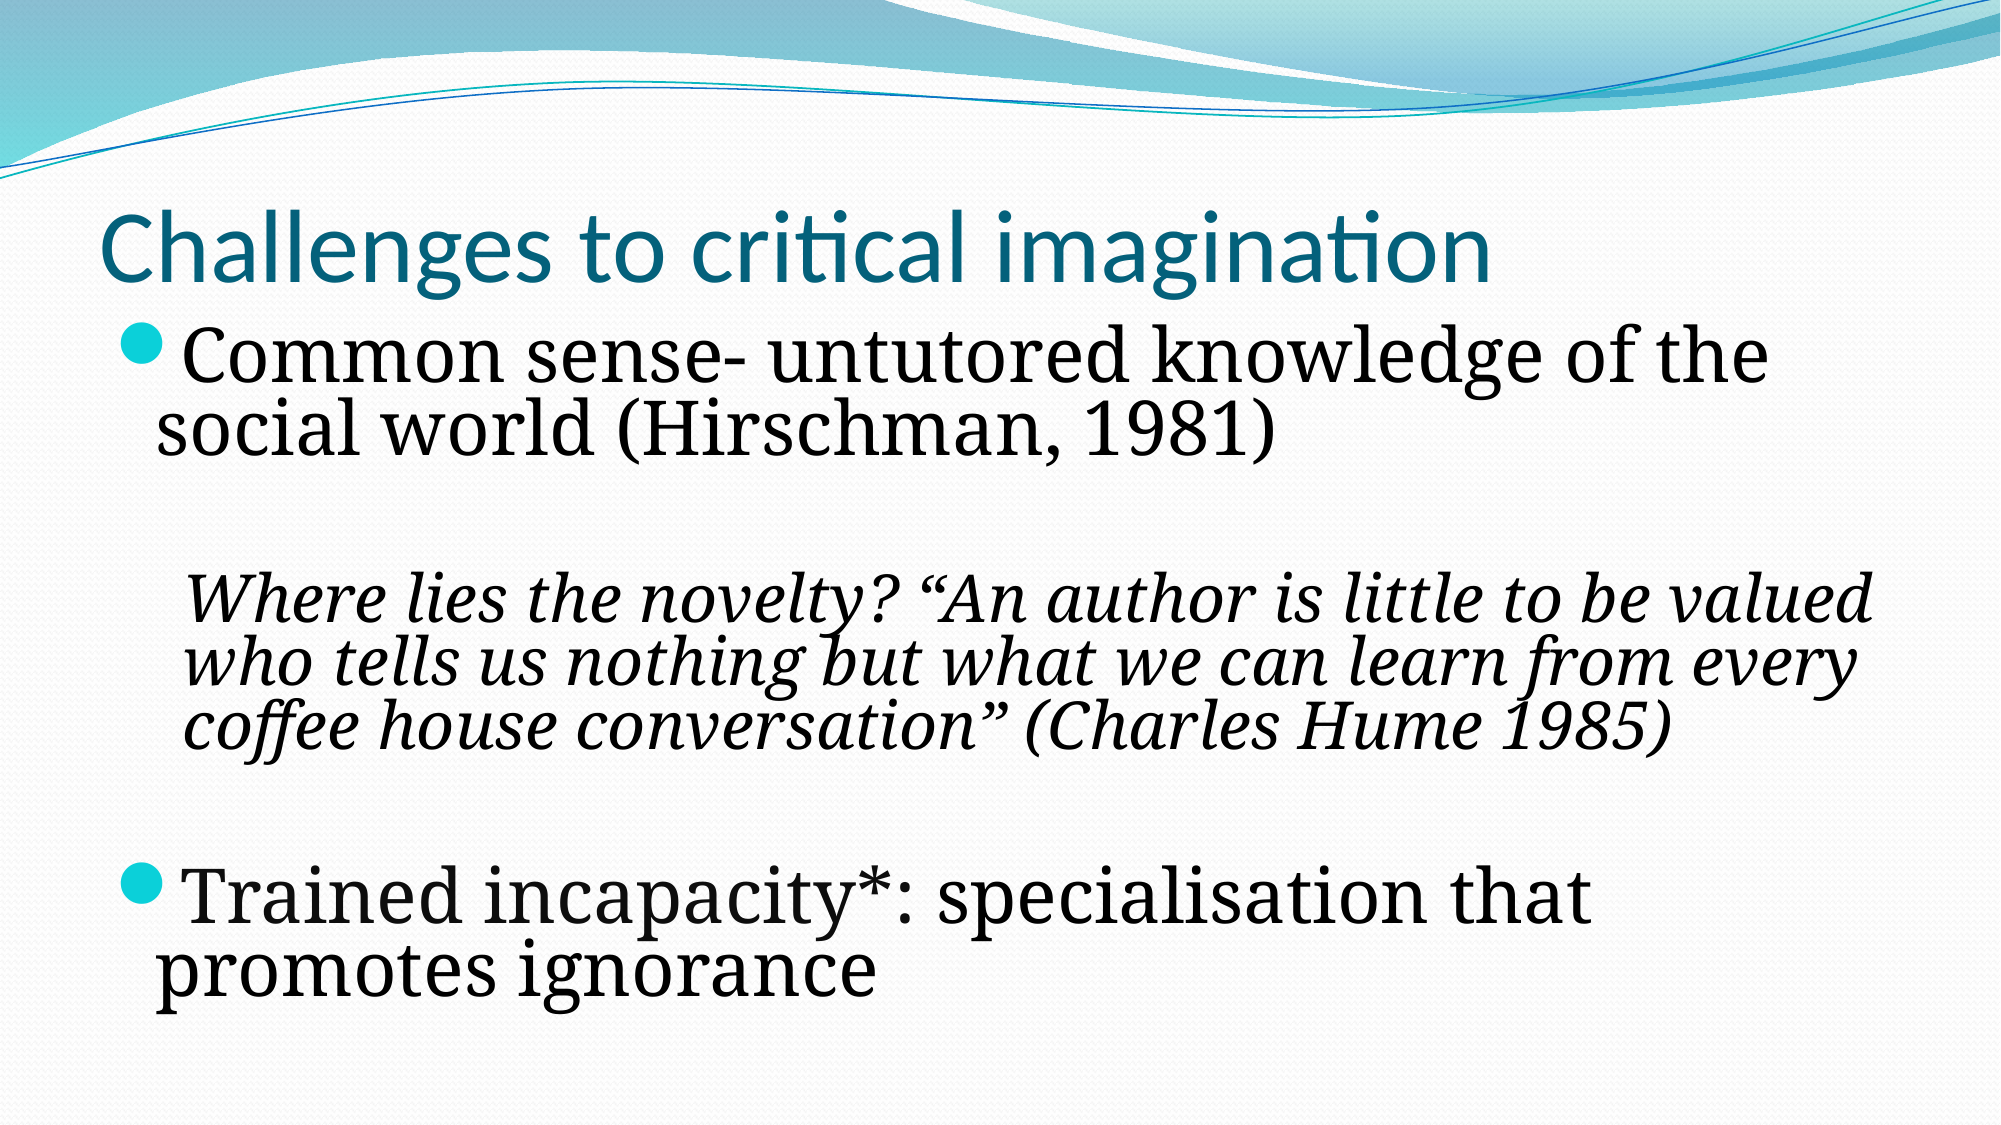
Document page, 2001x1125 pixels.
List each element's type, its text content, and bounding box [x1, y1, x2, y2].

title Challenges to critical imagination [99, 115, 1900, 303]
list Common sense- untutored knowledge of the social world (Hirschman, 1981) Where lies the novelty? “An author is little to be valued who tells us nothing but what we can learn from every coffee house conversation” (Charles Hume 1985) Trained incapacity*: specialisation that promotes ignorance [99, 317, 1900, 1038]
